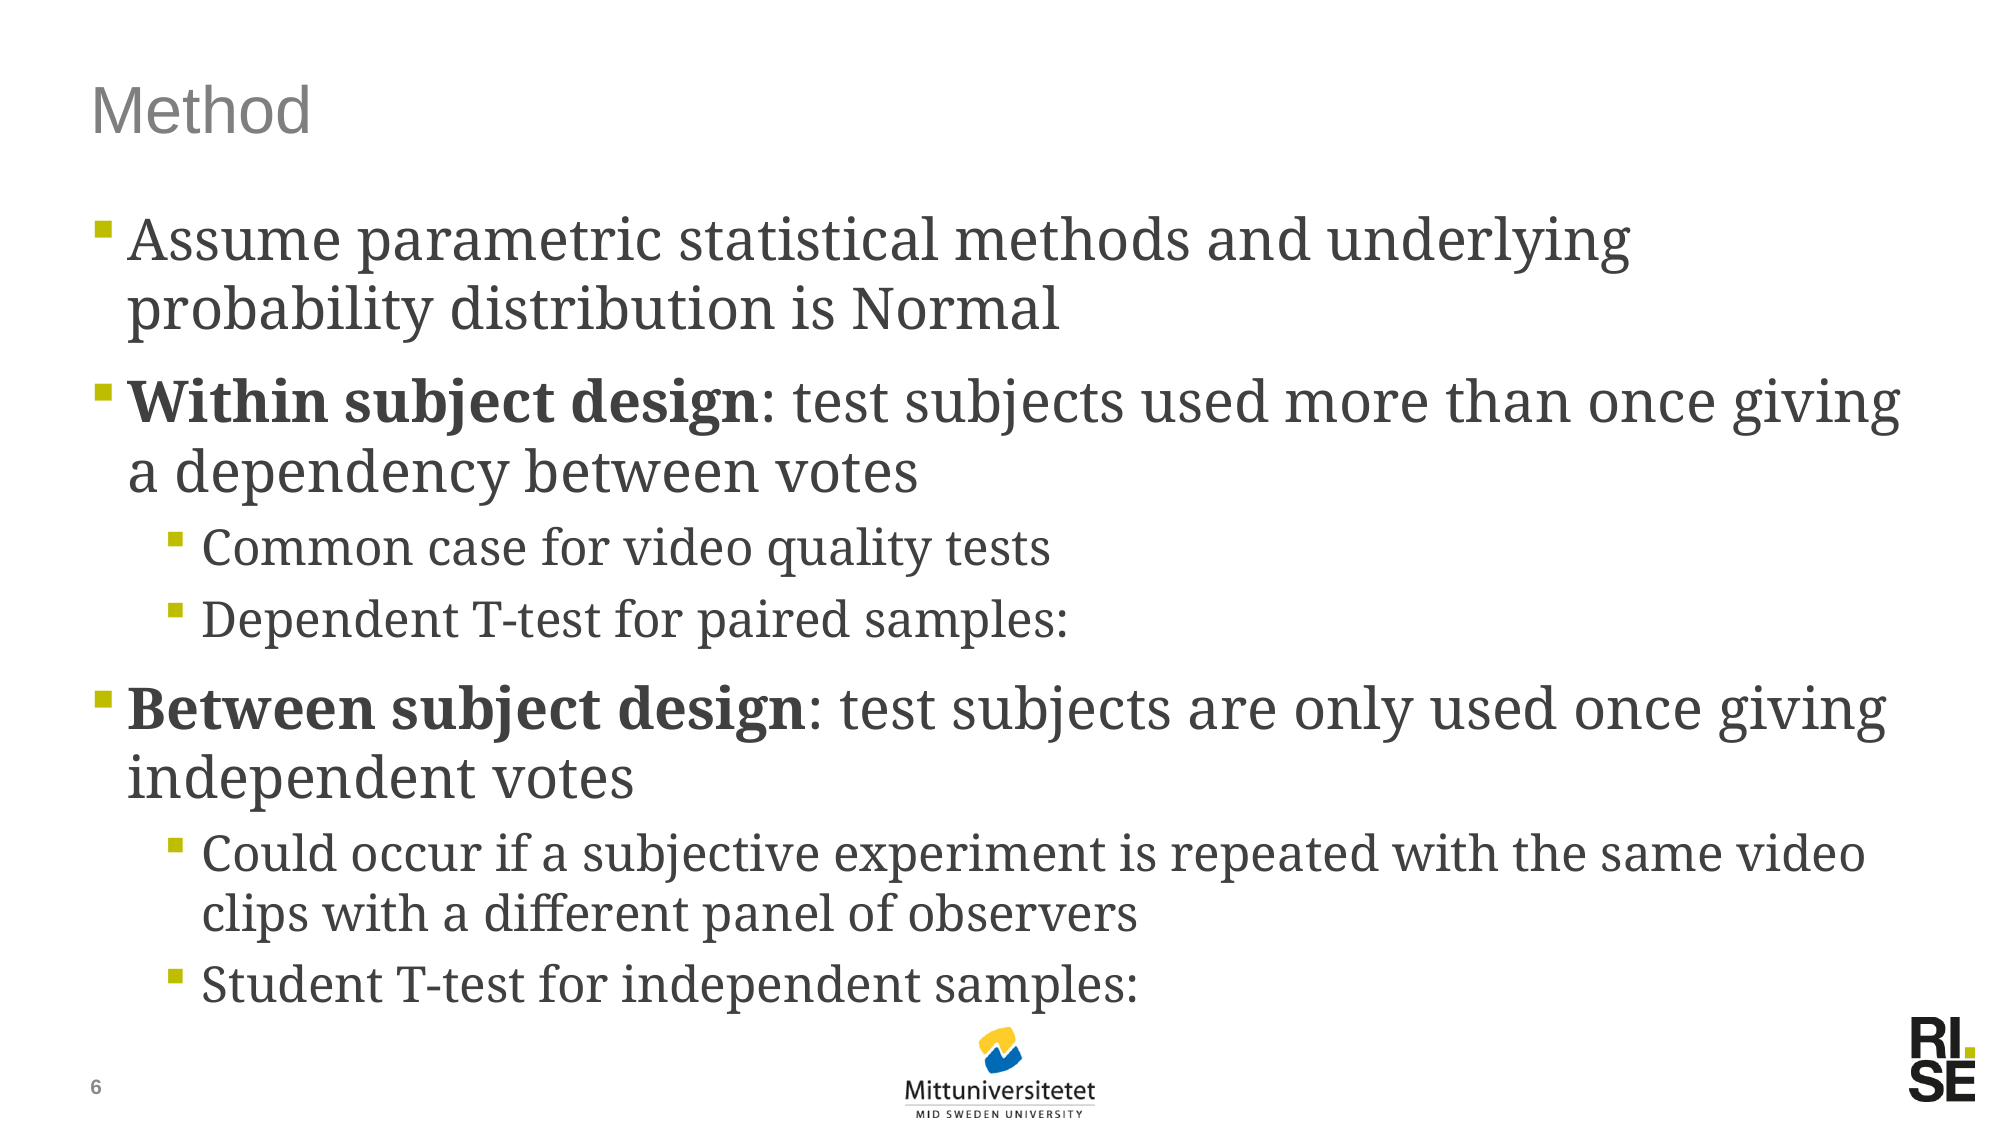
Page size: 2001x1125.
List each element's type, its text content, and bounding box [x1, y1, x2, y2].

slide_number 6 [90, 1066, 117, 1107]
title Method [90, 66, 1910, 148]
picture [905, 1027, 1095, 1118]
picture [1909, 1017, 1975, 1102]
